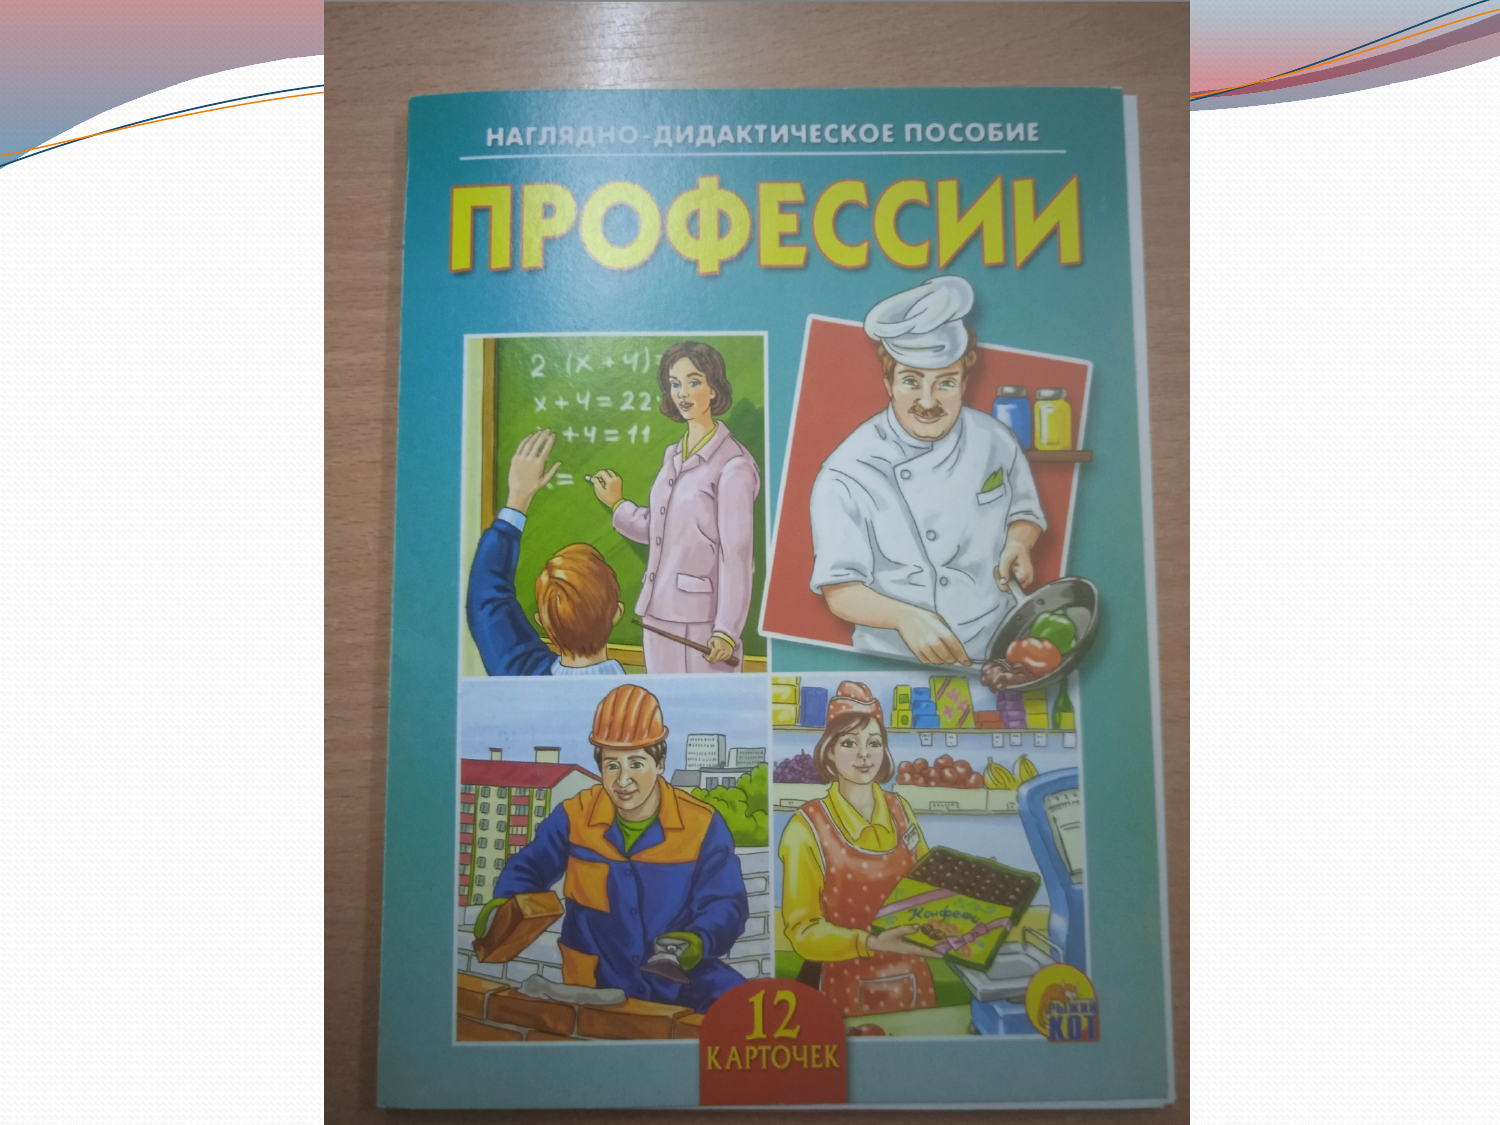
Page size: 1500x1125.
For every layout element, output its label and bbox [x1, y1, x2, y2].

list [324, 0, 1190, 1125]
